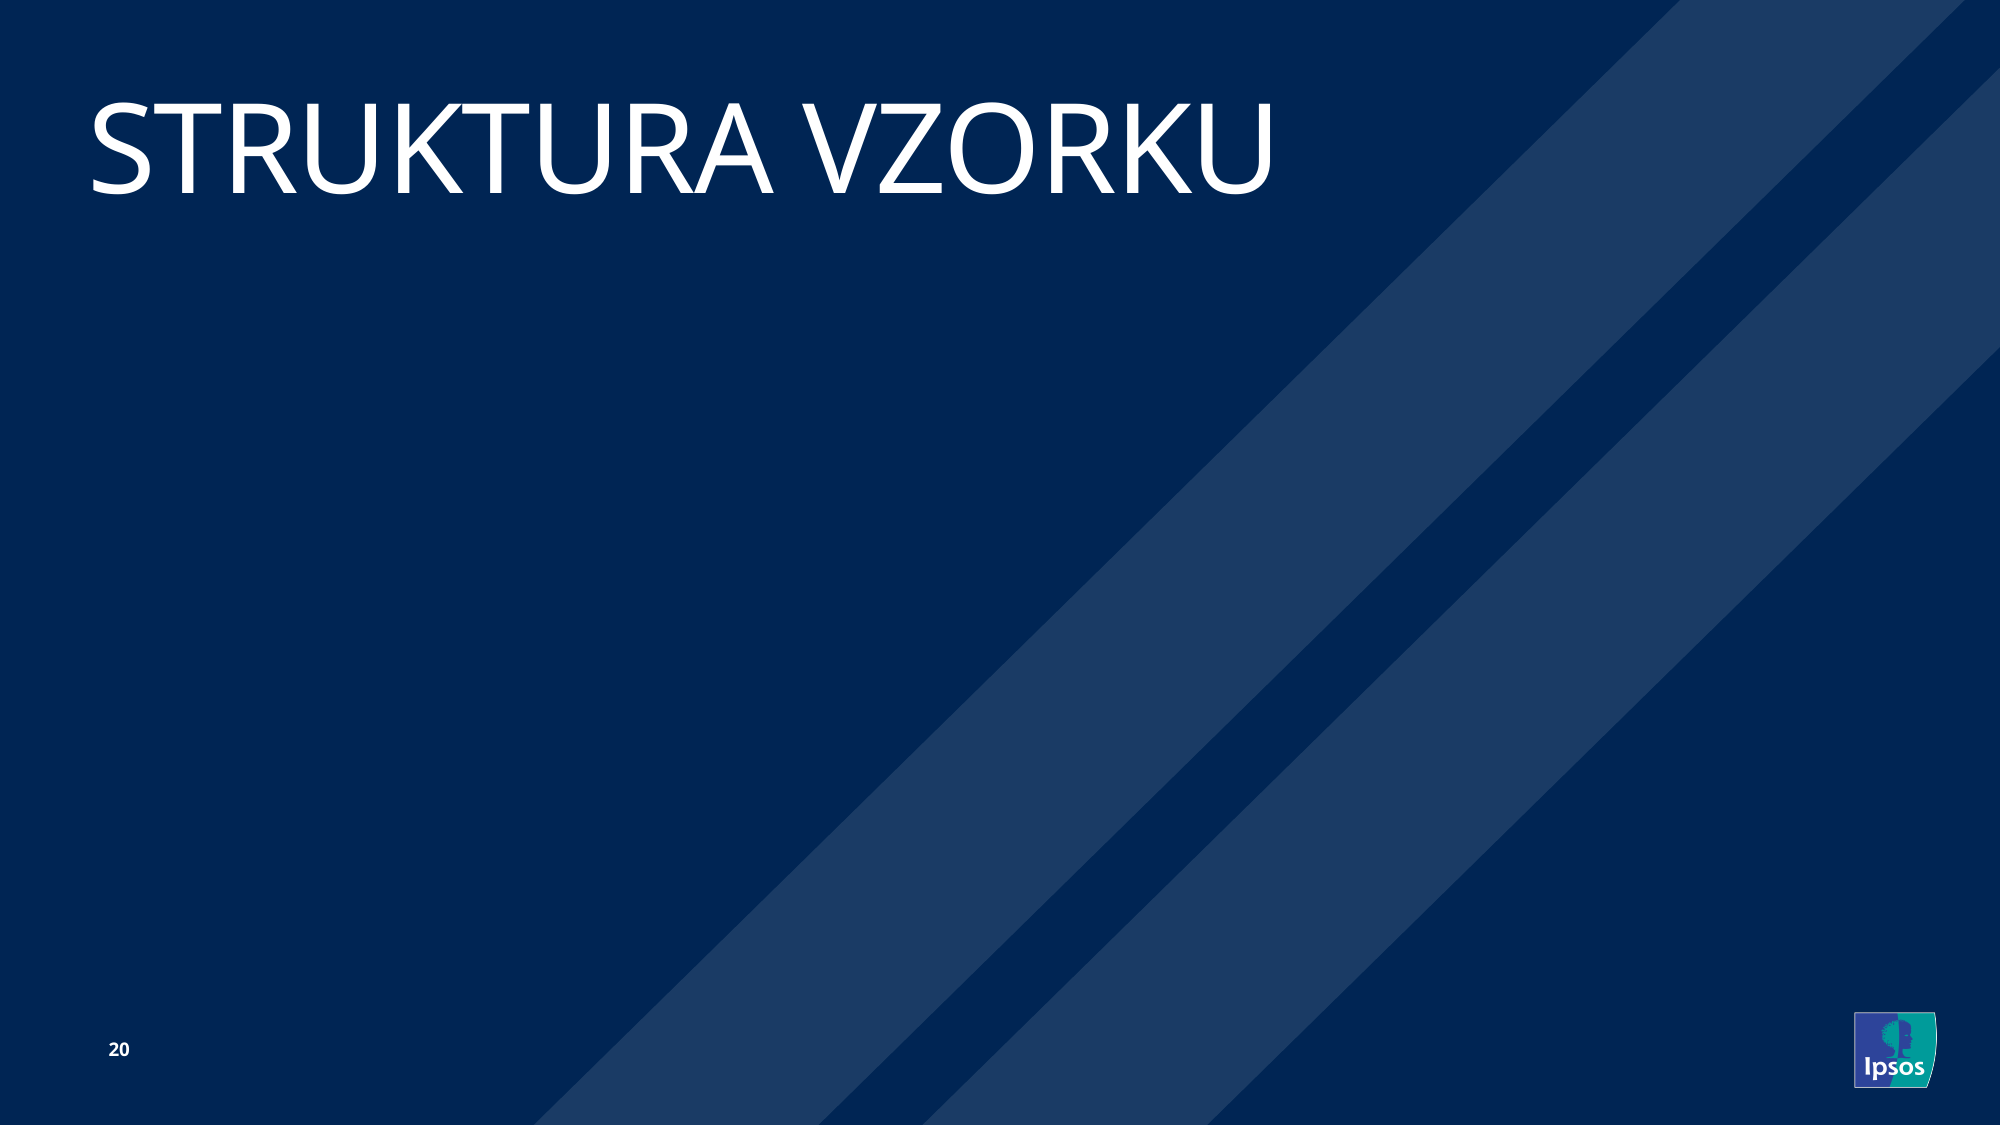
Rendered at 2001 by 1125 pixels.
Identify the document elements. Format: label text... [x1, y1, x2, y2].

title Struktura vzorku [75, 89, 1315, 350]
picture [1846, 1006, 1937, 1088]
slide_number 20 [94, 1020, 154, 1081]
